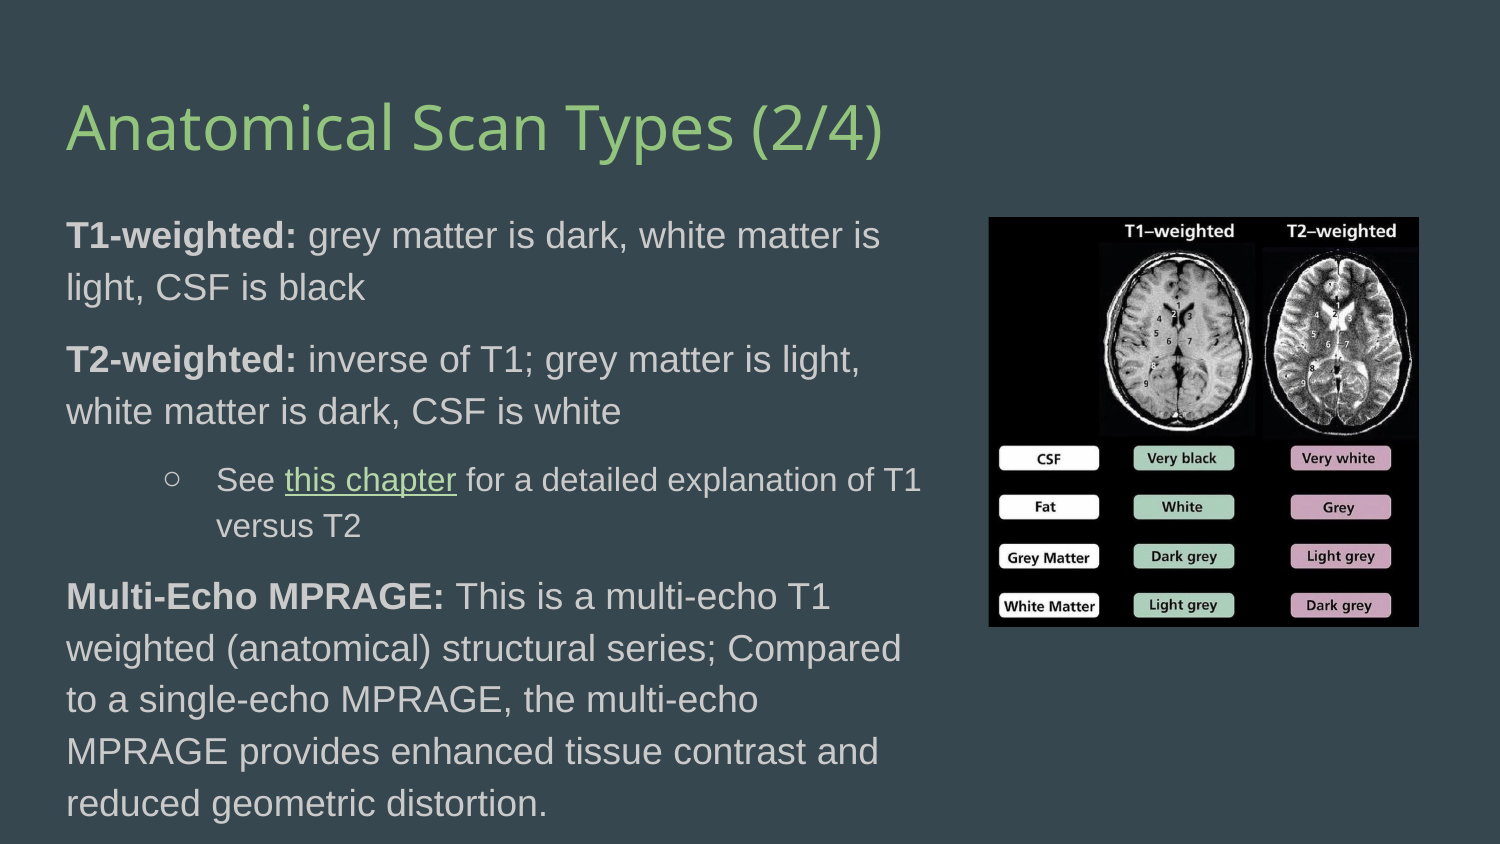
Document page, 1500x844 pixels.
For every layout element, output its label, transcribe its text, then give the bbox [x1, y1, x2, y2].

title Anatomical Scan Types (2/4) [51, 72, 1449, 167]
picture [988, 216, 1420, 627]
list T1-weighted: grey matter is dark, white matter is light, CSF is black T2-weighted: inverse of T1; grey matter is light, white matter is dark, CSF is white See this chapter for a detailed explanation of T1 versus T2 Multi-Echo MPRAGE: This is a multi-echo T1 weighted (anatomical) structural series; Compared to a single-echo MPRAGE, the multi-echo MPRAGE provides enhanced tissue contrast and reduced geometric distortion. [51, 189, 947, 791]
